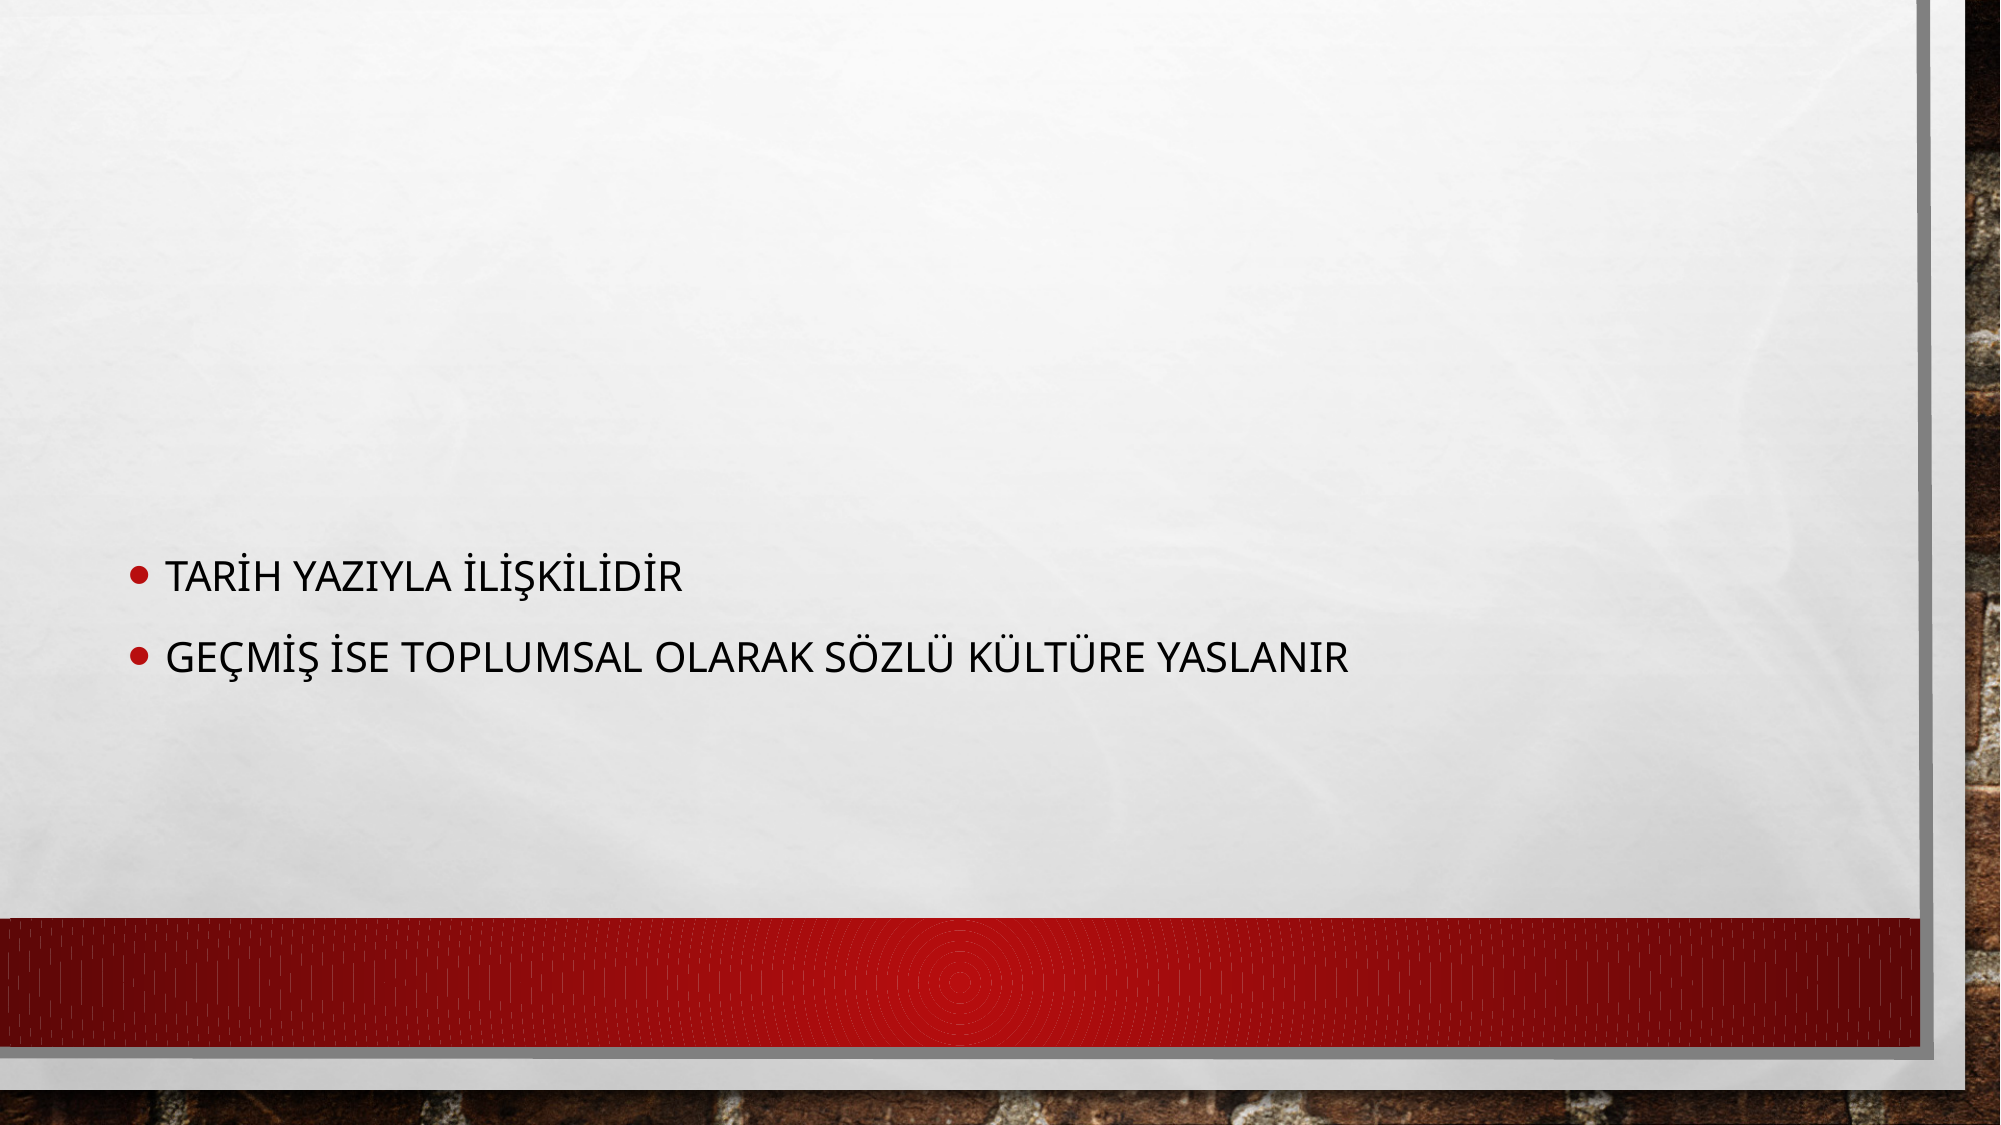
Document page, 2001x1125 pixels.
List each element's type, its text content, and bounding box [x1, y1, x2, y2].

list Tarih yazıyla ilişkilidir Geçmiş ise toplumsal olarak sözlü kültüre yaslanır [112, 338, 1818, 882]
picture [0, 0, 2000, 1125]
